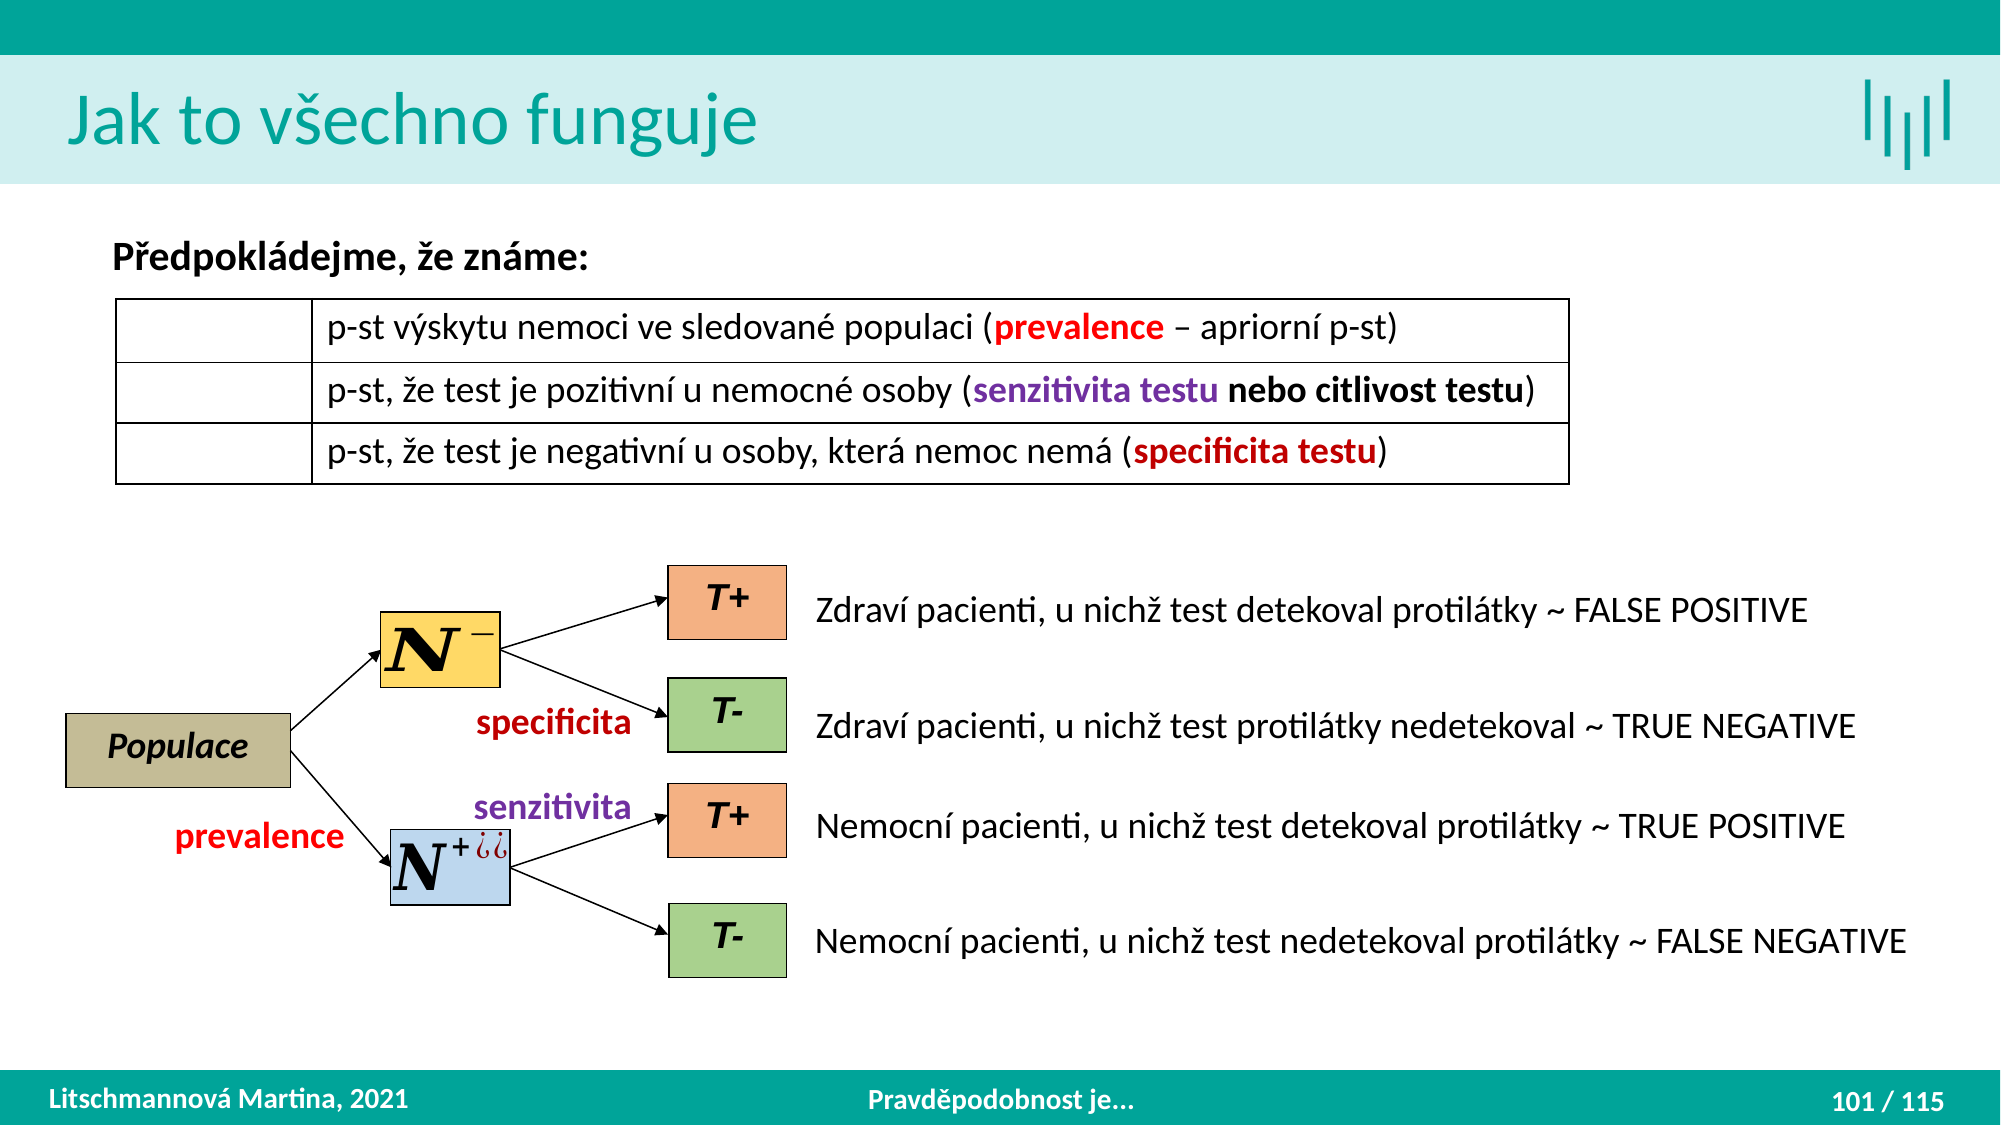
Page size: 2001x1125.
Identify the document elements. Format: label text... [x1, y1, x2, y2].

text_box Zdraví pacienti, u nichž test protilátky nedetekoval ~ TRUE NEGATIVE [801, 693, 1878, 754]
footer Pravděpodobnost je... [664, 1073, 1340, 1125]
picture [1852, 69, 1960, 178]
slide_number 101 / 115 [1509, 1072, 1960, 1125]
text_box Nemocní pacienti, u nichž test nedetekoval protilátky ~ FALSE NEGATIVE [800, 908, 1986, 969]
list Předpokládejme, že známe: [97, 220, 1923, 1073]
list Jak to všechno funguje [52, 59, 1835, 181]
text_box Nemocní pacienti, u nichž test detekoval protilátky ~ TRUE POSITIVE [801, 793, 1866, 854]
text_box Zdraví pacienti, u nichž test detekoval protilátky ~ FALSE POSITIVE [801, 577, 1878, 637]
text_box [65, 565, 787, 978]
slide_number Litschmannová Martina, 2021 [33, 1070, 484, 1124]
